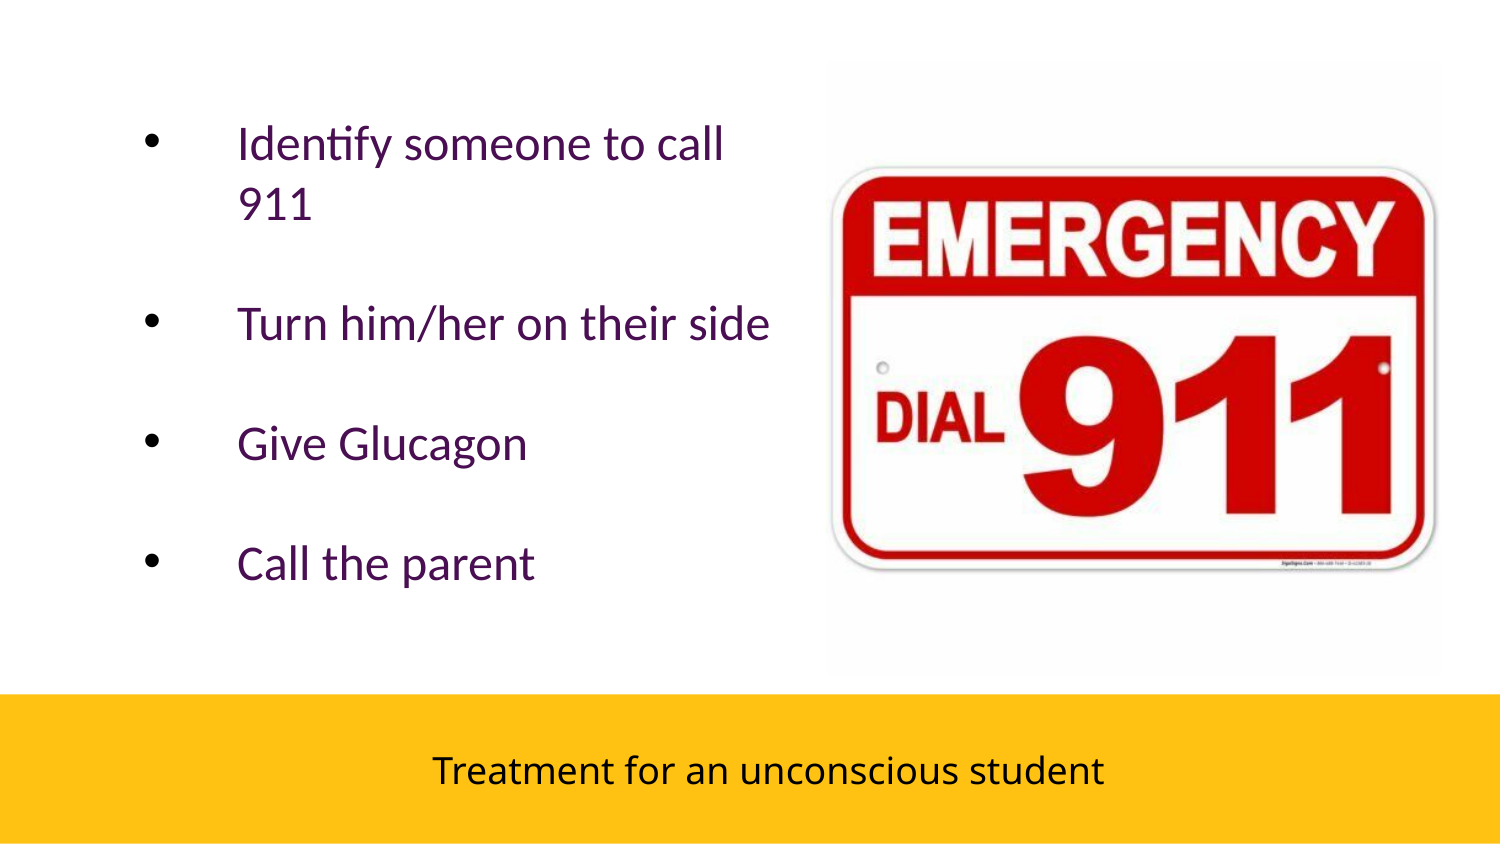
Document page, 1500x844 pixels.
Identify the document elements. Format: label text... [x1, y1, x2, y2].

picture [826, 61, 1441, 676]
list Treatment for an unconscious student [257, 720, 1242, 819]
text_box Identify someone to call 911 Turn him/her on their side Give Glucagon Call the parent [90, 69, 810, 632]
